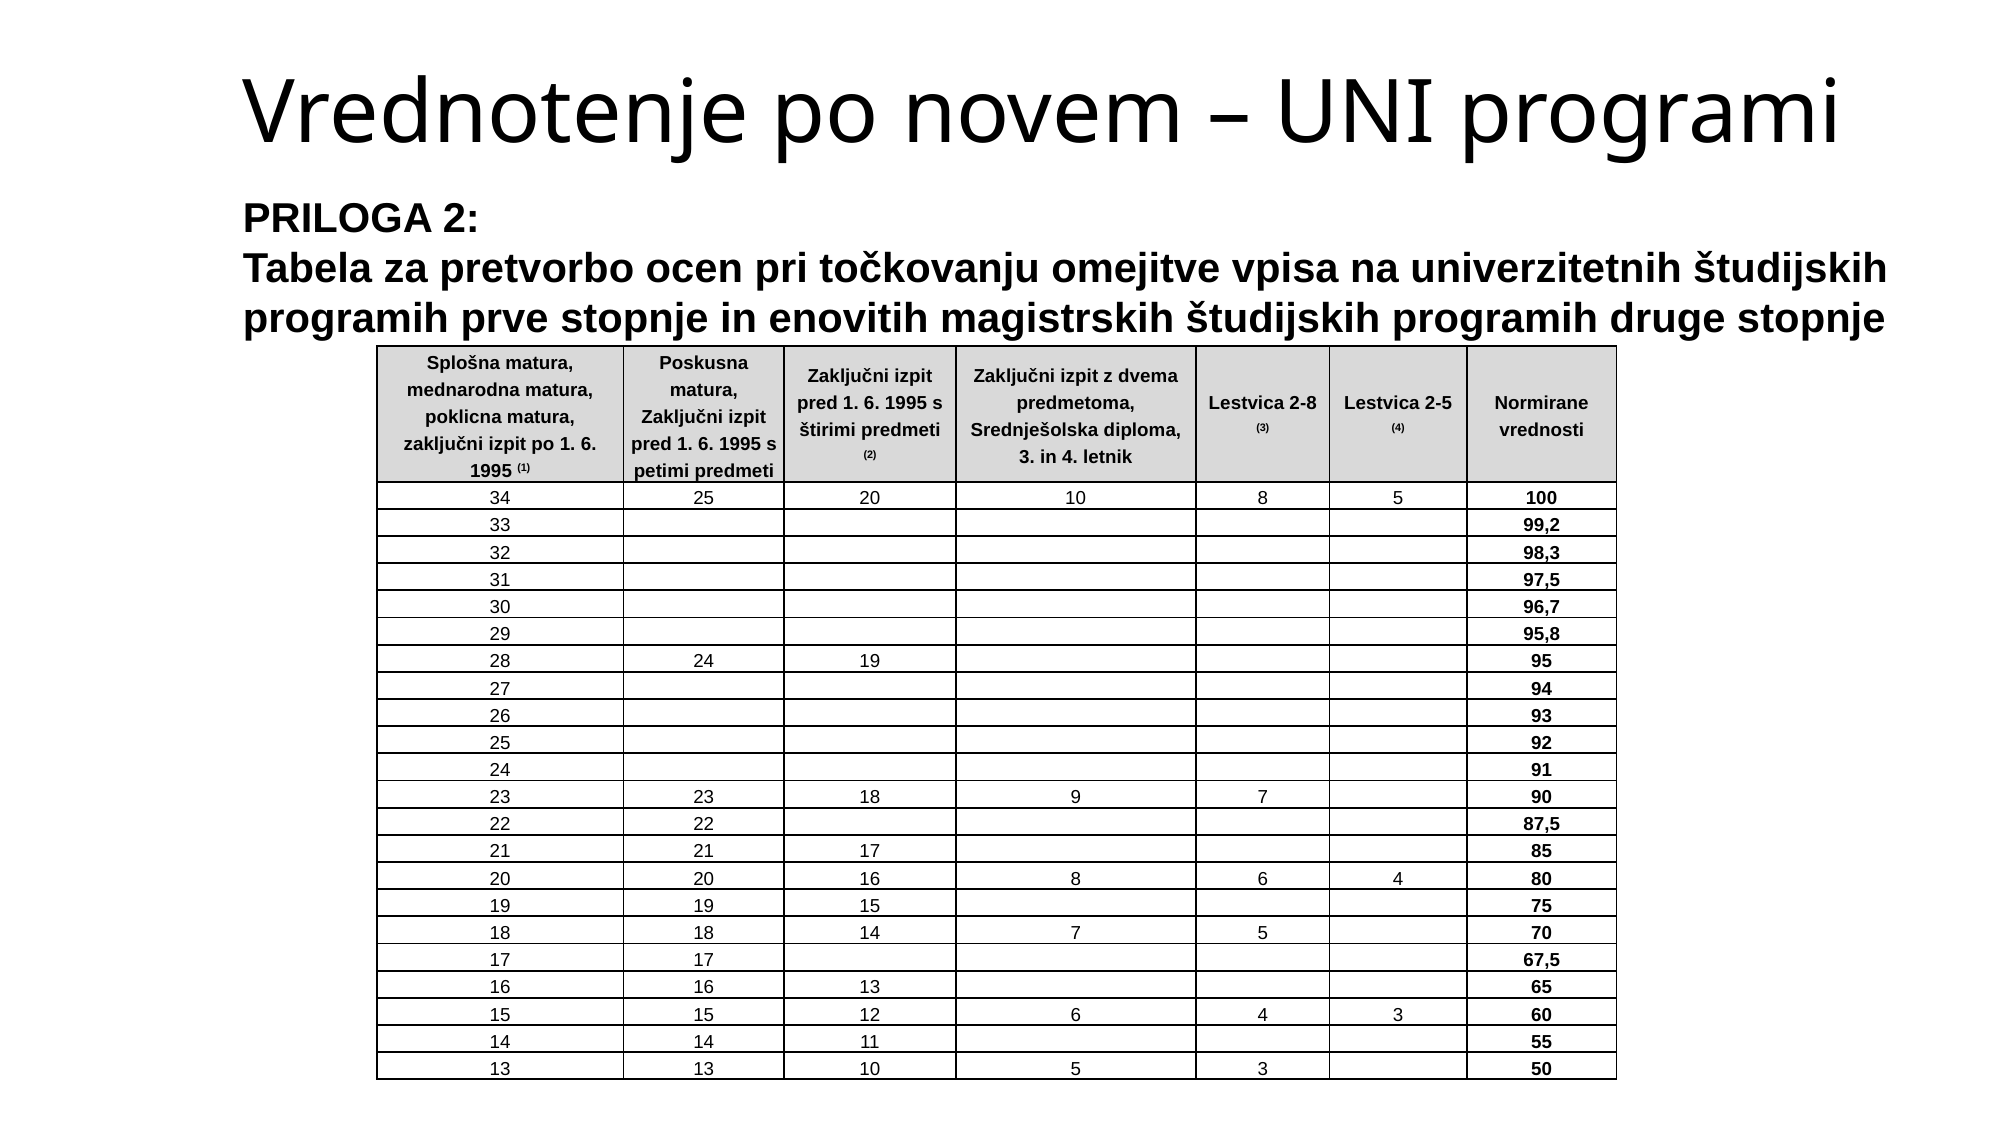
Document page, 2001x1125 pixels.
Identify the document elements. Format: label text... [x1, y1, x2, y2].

table_cell 80 [1468, 863, 1616, 888]
table_cell 21 [378, 836, 623, 861]
table_cell [624, 618, 783, 644]
table_cell 13 [378, 1053, 623, 1078]
table_cell [785, 944, 955, 970]
table_cell 18 [785, 781, 955, 807]
table_cell [957, 944, 1195, 970]
text_box PRILOGA 2: Tabela za pretvorbo ocen pri točkovanju omejitve vpisa na univerzitetnih študijskih programih prve stopnje in enovitih magistrskih študijskih programih druge stopnje [227, 183, 2000, 399]
table_cell [1330, 510, 1466, 535]
table_cell [624, 510, 783, 535]
table_cell 14 [624, 1026, 783, 1051]
table_cell 95 [1468, 646, 1616, 671]
table_cell [785, 618, 955, 644]
table_cell [785, 673, 955, 698]
table_cell [785, 537, 955, 562]
table_cell 6 [1197, 863, 1329, 888]
table_cell [1330, 673, 1466, 698]
table_cell 22 [378, 809, 623, 834]
table_header Lestvica 2-8 (3) [1197, 399, 1329, 481]
table_cell 25 [378, 727, 623, 752]
table_cell 20 [785, 483, 955, 508]
table_cell [785, 700, 955, 725]
table_cell [957, 673, 1195, 698]
table_cell [957, 1026, 1195, 1051]
table_cell 4 [1330, 863, 1466, 888]
table_cell [1197, 809, 1329, 834]
table_cell [1197, 727, 1329, 752]
table_cell 7 [1197, 781, 1329, 807]
table_cell [785, 564, 955, 589]
table_cell [1197, 1026, 1329, 1051]
table_cell 96,7 [1468, 591, 1616, 617]
table_cell 14 [378, 1026, 623, 1051]
table_cell 95,8 [1468, 618, 1616, 644]
table_cell 20 [624, 863, 783, 888]
table_cell 26 [378, 700, 623, 725]
table_cell [785, 510, 955, 535]
table_cell [1330, 727, 1466, 752]
table_cell [624, 727, 783, 752]
table_cell 55 [1468, 1026, 1616, 1051]
table_cell 8 [957, 863, 1195, 888]
table_cell 97,5 [1468, 564, 1616, 589]
table_cell 13 [785, 972, 955, 997]
table_cell 19 [378, 890, 623, 915]
table_cell [1197, 890, 1329, 915]
table_cell 13 [624, 1053, 783, 1078]
table_cell 31 [378, 564, 623, 589]
table_cell [957, 591, 1195, 617]
table_cell [1330, 917, 1466, 943]
table_cell 29 [378, 618, 623, 644]
table_cell [785, 727, 955, 752]
table_cell 5 [957, 1053, 1195, 1078]
table_cell 32 [378, 537, 623, 562]
table_cell 17 [378, 944, 623, 970]
table_cell [624, 591, 783, 617]
table_cell 21 [624, 836, 783, 861]
table_cell [785, 754, 955, 780]
table_cell [1330, 781, 1466, 807]
table_cell 3 [1197, 1053, 1329, 1078]
table_cell 94 [1468, 673, 1616, 698]
table_cell 90 [1468, 781, 1616, 807]
table_cell 20 [378, 863, 623, 888]
table_cell [957, 700, 1195, 725]
table_header Lestvica 2-5 (4) [1330, 399, 1466, 481]
table_cell 18 [378, 917, 623, 943]
table_cell [957, 972, 1195, 997]
table_cell [957, 727, 1195, 752]
table_cell 25 [624, 483, 783, 508]
table_cell [957, 646, 1195, 671]
table_cell 75 [1468, 890, 1616, 915]
table_cell 60 [1468, 999, 1616, 1024]
table_cell 85 [1468, 836, 1616, 861]
table_cell [1197, 646, 1329, 671]
table_cell [1197, 836, 1329, 861]
table_cell [957, 836, 1195, 861]
table_cell [957, 618, 1195, 644]
table_cell 24 [624, 646, 783, 671]
table_cell 50 [1468, 1053, 1616, 1078]
table_cell [1330, 809, 1466, 834]
table_cell 10 [785, 1053, 955, 1078]
table_cell [624, 537, 783, 562]
table_cell 17 [785, 836, 955, 861]
table_cell 7 [957, 917, 1195, 943]
table_cell [1330, 564, 1466, 589]
table_cell 19 [624, 890, 783, 915]
table_cell 16 [624, 972, 783, 997]
table_cell [624, 673, 783, 698]
table_header Zaključni izpit pred 1. 6. 1995 s štirimi predmeti (2) [785, 399, 955, 481]
table_cell 70 [1468, 917, 1616, 943]
table_header Zaključni izpit z dvema predmetoma, Srednješolska diploma, 3. in 4. letnik [957, 399, 1195, 481]
table_cell [1330, 1026, 1466, 1051]
table_cell 87,5 [1468, 809, 1616, 834]
table_cell 19 [785, 646, 955, 671]
table_cell 16 [378, 972, 623, 997]
text_box [195, 246, 1985, 332]
table_cell [1330, 700, 1466, 725]
table_cell [1197, 591, 1329, 617]
table_cell [1197, 944, 1329, 970]
table_cell [1330, 537, 1466, 562]
table_header Poskusna matura, Zaključni izpit pred 1. 6. 1995 s petimi predmeti [624, 399, 783, 481]
table_cell 23 [378, 781, 623, 807]
table_cell [1330, 944, 1466, 970]
table_cell 16 [785, 863, 955, 888]
table_cell 28 [378, 646, 623, 671]
table_cell 91 [1468, 754, 1616, 780]
table_cell [957, 890, 1195, 915]
table_cell [1330, 754, 1466, 780]
table_cell [957, 537, 1195, 562]
table_cell [1330, 1053, 1466, 1078]
table_cell 30 [378, 591, 623, 617]
table_cell 15 [378, 999, 623, 1024]
table_cell 33 [378, 510, 623, 535]
table_cell 3 [1330, 999, 1466, 1024]
table_cell [1197, 700, 1329, 725]
table_cell [1197, 972, 1329, 997]
table_cell [624, 754, 783, 780]
table_cell [1197, 510, 1329, 535]
table_cell 99,2 [1468, 510, 1616, 535]
table_cell [785, 809, 955, 834]
table_cell 23 [624, 781, 783, 807]
table_cell [785, 591, 955, 617]
table_cell 5 [1197, 917, 1329, 943]
table_cell 98,3 [1468, 537, 1616, 562]
table_cell [957, 809, 1195, 834]
table_cell [1330, 836, 1466, 861]
table_cell 22 [624, 809, 783, 834]
table_header Normirane vrednosti [1468, 399, 1616, 481]
table_cell 14 [785, 917, 955, 943]
table_cell [1197, 564, 1329, 589]
table_cell 93 [1468, 700, 1616, 725]
table_cell 15 [624, 999, 783, 1024]
table_cell 17 [624, 944, 783, 970]
table_cell [1197, 754, 1329, 780]
table_cell 6 [957, 999, 1195, 1024]
table_cell 4 [1197, 999, 1329, 1024]
table_cell [957, 564, 1195, 589]
table_cell 8 [1197, 483, 1329, 508]
table_cell [957, 510, 1195, 535]
table_cell [624, 564, 783, 589]
title Vrednotenje po novem – UNI programi [227, 58, 1953, 169]
table_cell [957, 754, 1195, 780]
table_cell 11 [785, 1026, 955, 1051]
table_cell [1330, 972, 1466, 997]
table_cell 15 [785, 890, 955, 915]
table_cell 18 [624, 917, 783, 943]
table_cell 9 [957, 781, 1195, 807]
table_cell [1197, 618, 1329, 644]
table_cell 65 [1468, 972, 1616, 997]
table_cell 12 [785, 999, 955, 1024]
table_cell 92 [1468, 727, 1616, 752]
table_cell [1197, 537, 1329, 562]
table_cell [1330, 890, 1466, 915]
table_cell 34 [378, 483, 623, 508]
table_cell [1197, 673, 1329, 698]
table_cell 67,5 [1468, 944, 1616, 970]
table_cell 5 [1330, 483, 1466, 508]
table_cell 100 [1468, 483, 1616, 508]
table_cell 27 [378, 673, 623, 698]
table_cell 10 [957, 483, 1195, 508]
table_cell [1330, 646, 1466, 671]
table_header Splošna matura, mednarodna matura, poklicna matura, zaključni izpit po 1. 6. 1995 (1) [378, 399, 623, 481]
table_cell [1330, 618, 1466, 644]
table_cell 24 [378, 754, 623, 780]
table_cell [624, 700, 783, 725]
table_cell [1330, 591, 1466, 617]
